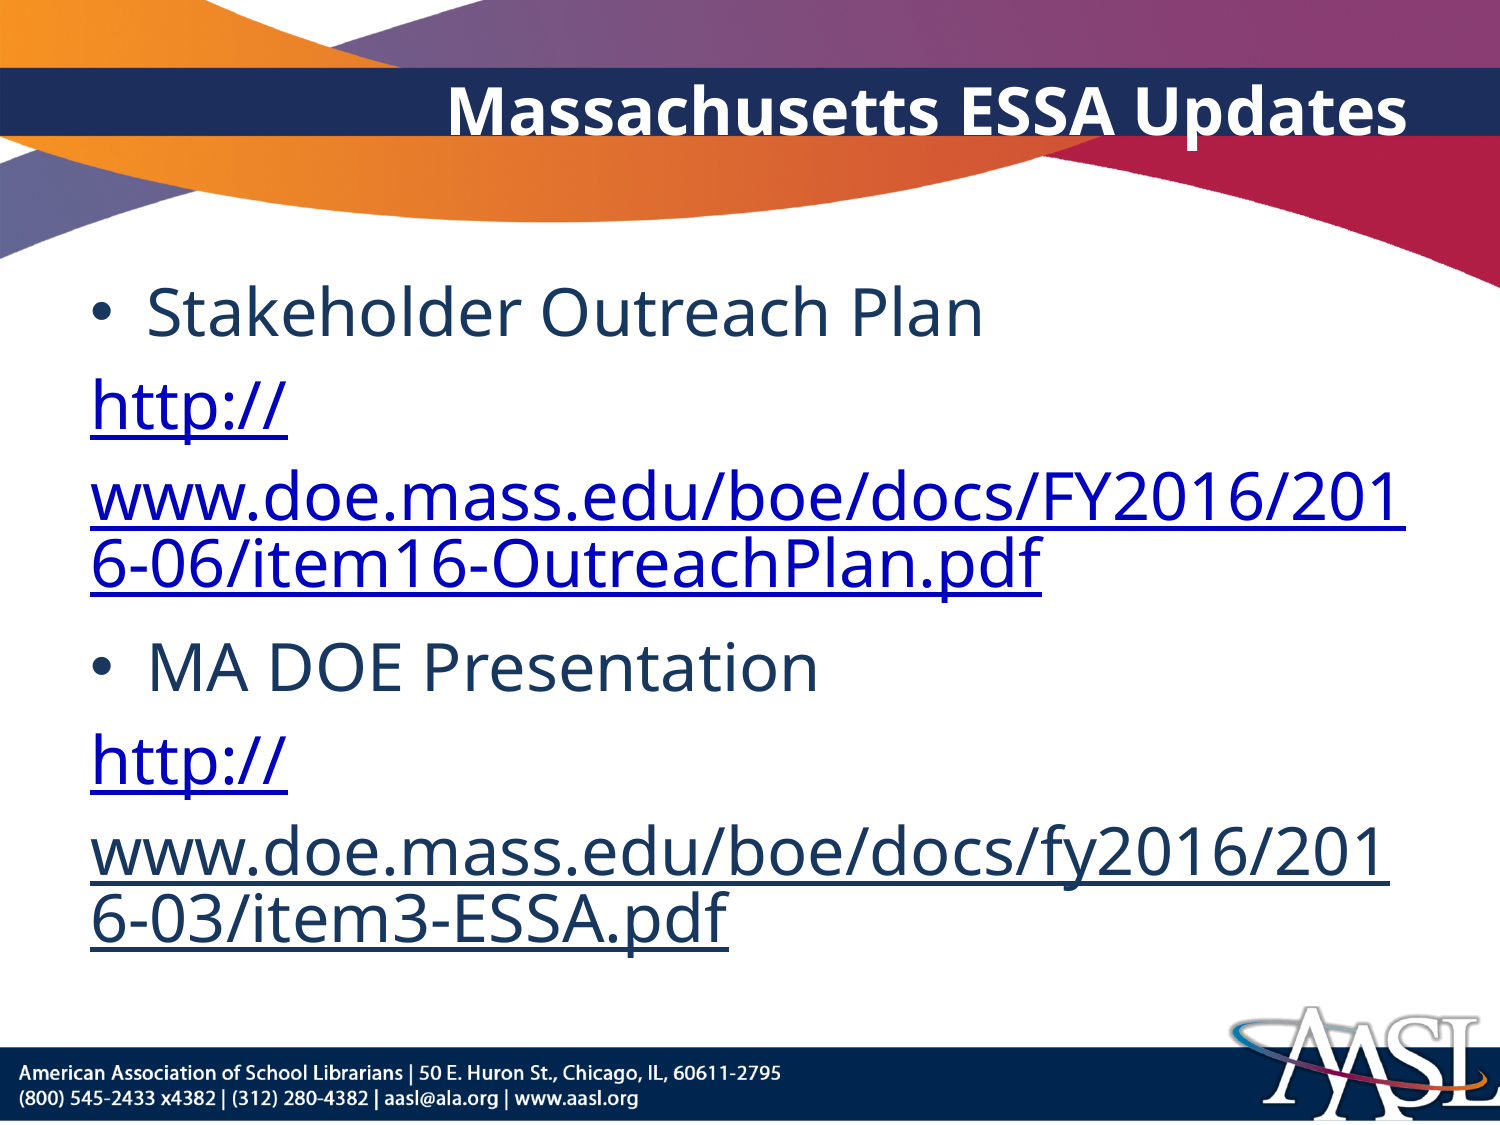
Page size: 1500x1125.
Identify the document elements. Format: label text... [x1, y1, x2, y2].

list Stakeholder Outreach Plan http://www.doe.mass.edu/boe/docs/FY2016/2016-06/item16-OutreachPlan.pdf MA DOE Presentation http://www.doe.mass.edu/boe/docs/fy2016/2016-03/item3-ESSA.pdf [75, 262, 1425, 1005]
title Massachusetts ESSA Updates [75, 50, 1425, 168]
picture [0, 0, 1500, 1125]
